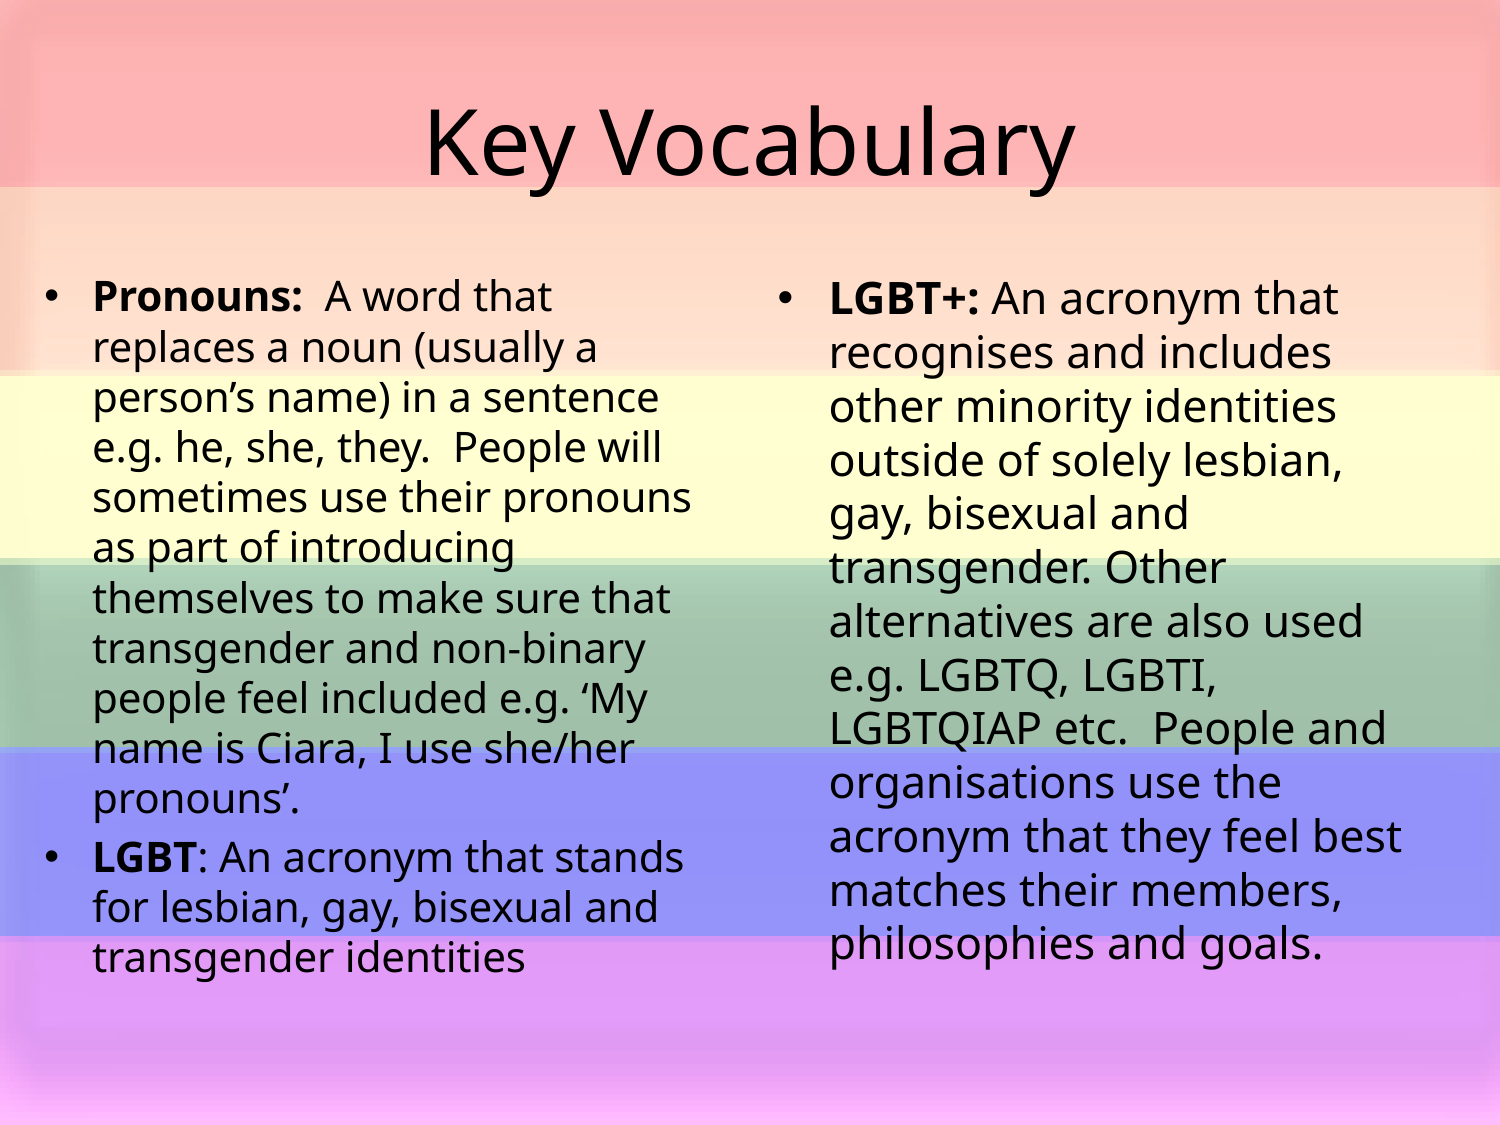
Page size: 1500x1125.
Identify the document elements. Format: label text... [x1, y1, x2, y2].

title Key Vocabulary [75, 45, 1425, 233]
list LGBT+: An acronym that recognises and includes other minority identities outside of solely lesbian, gay, bisexual and transgender. Other alternatives are also used e.g. LGBTQ, LGBTI, LGBTQIAP etc. People and organisations use the acronym that they feel best matches their members, philosophies and goals. [762, 262, 1425, 1005]
picture [0, 0, 1500, 1125]
list Pronouns: A word that replaces a noun (usually a person’s name) in a sentence e.g. he, she, they. People will sometimes use their pronouns as part of introducing themselves to make sure that transgender and non-binary people feel included e.g. ‘My name is Ciara, I use she/her pronouns’. LGBT: An acronym that stands for lesbian, gay, bisexual and transgender identities [29, 262, 738, 1005]
